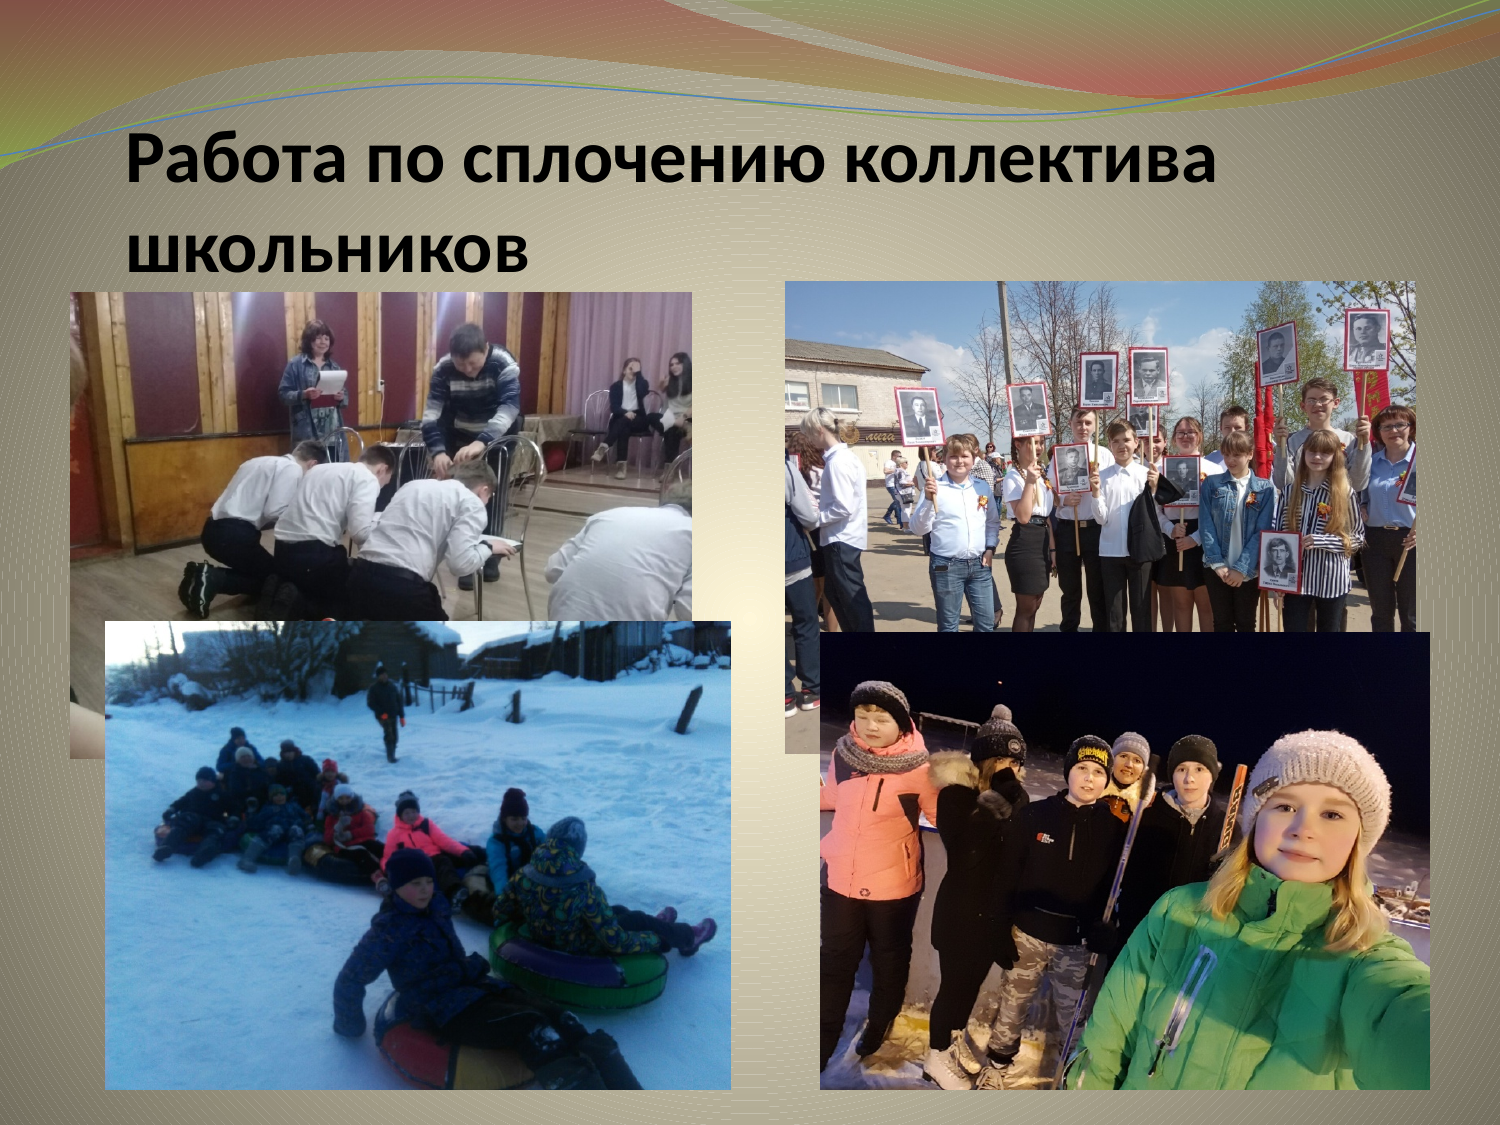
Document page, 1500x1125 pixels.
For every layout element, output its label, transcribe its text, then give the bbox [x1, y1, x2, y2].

picture [784, 280, 1430, 1091]
title Работа по сплочению коллектива школьников [125, 99, 1488, 288]
picture [70, 292, 731, 1091]
